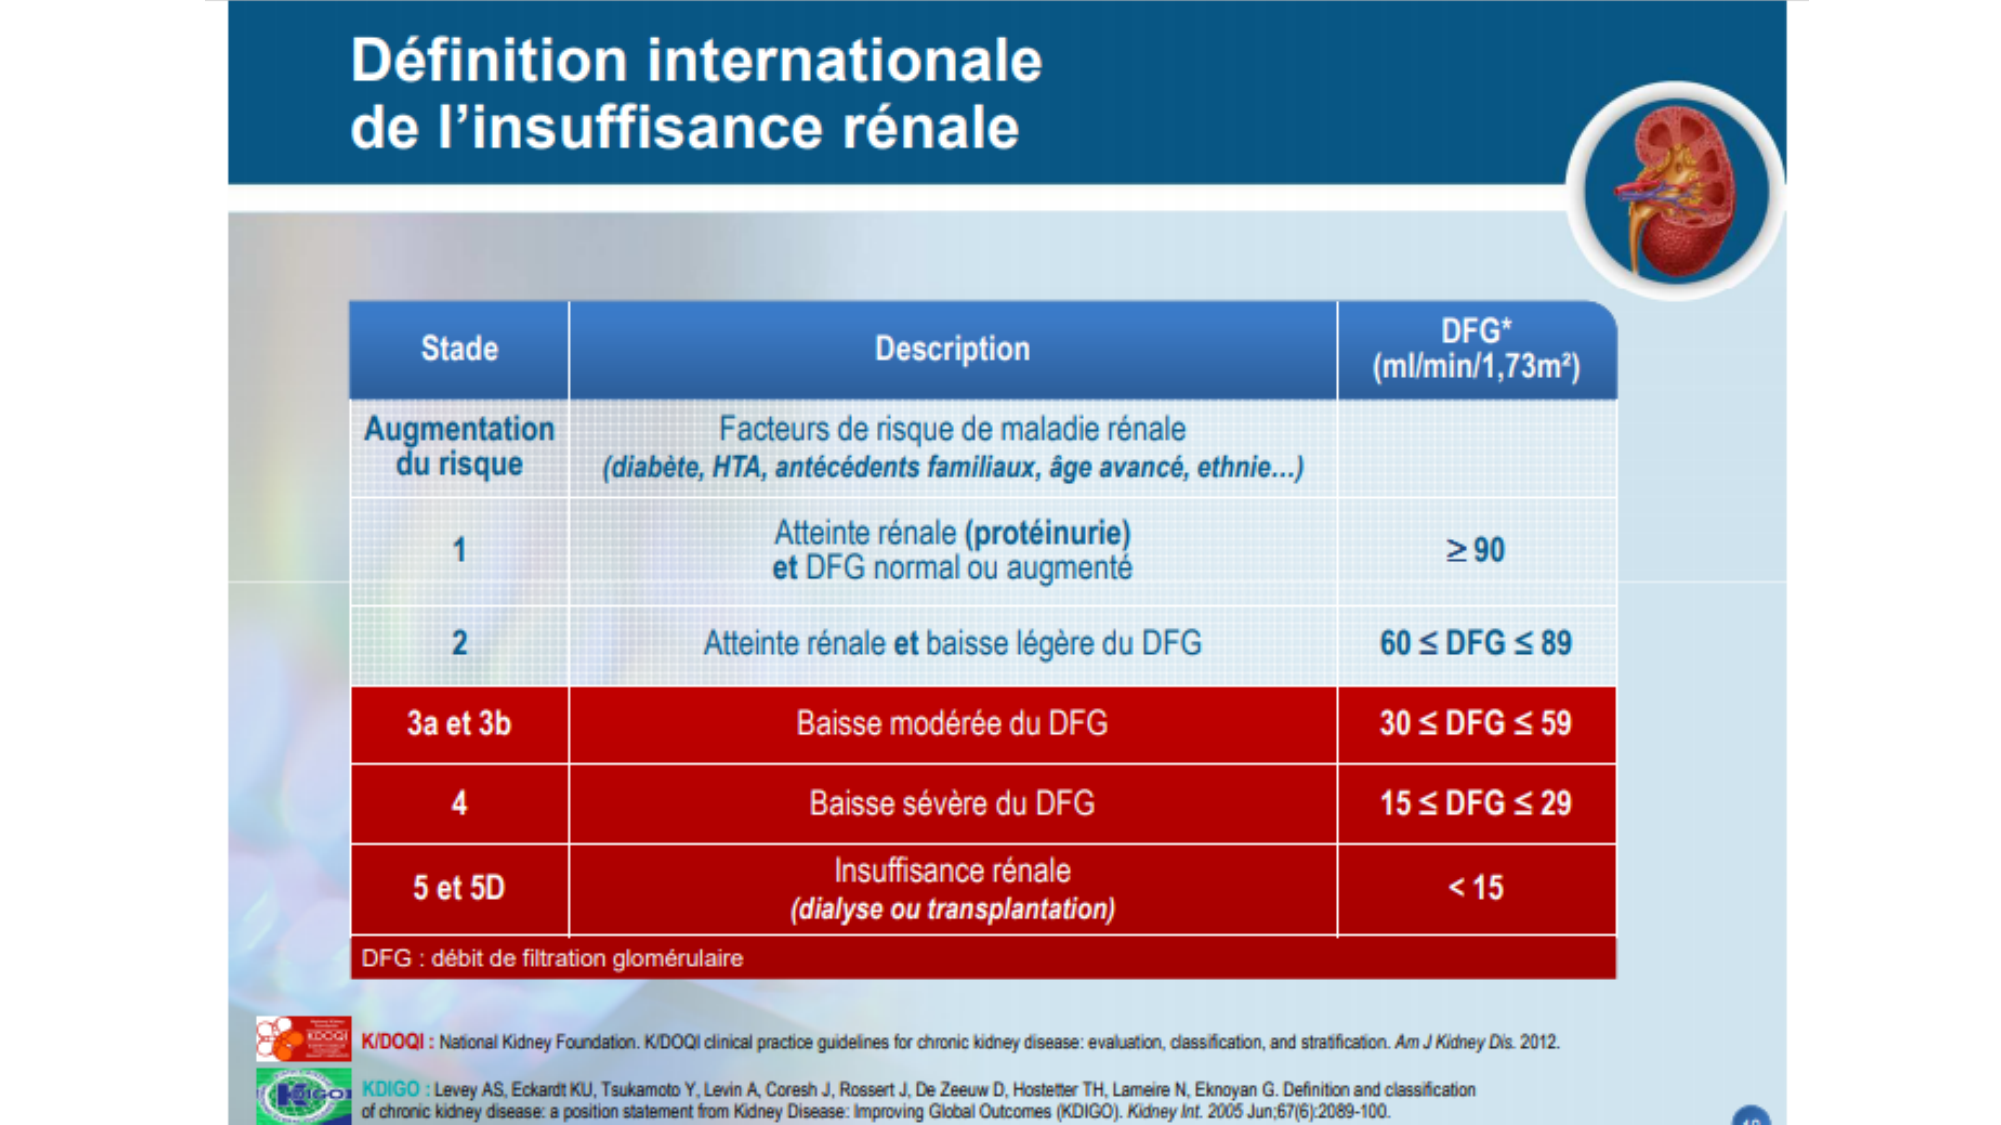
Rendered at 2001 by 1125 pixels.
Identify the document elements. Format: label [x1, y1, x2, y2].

list [205, 0, 1809, 1125]
